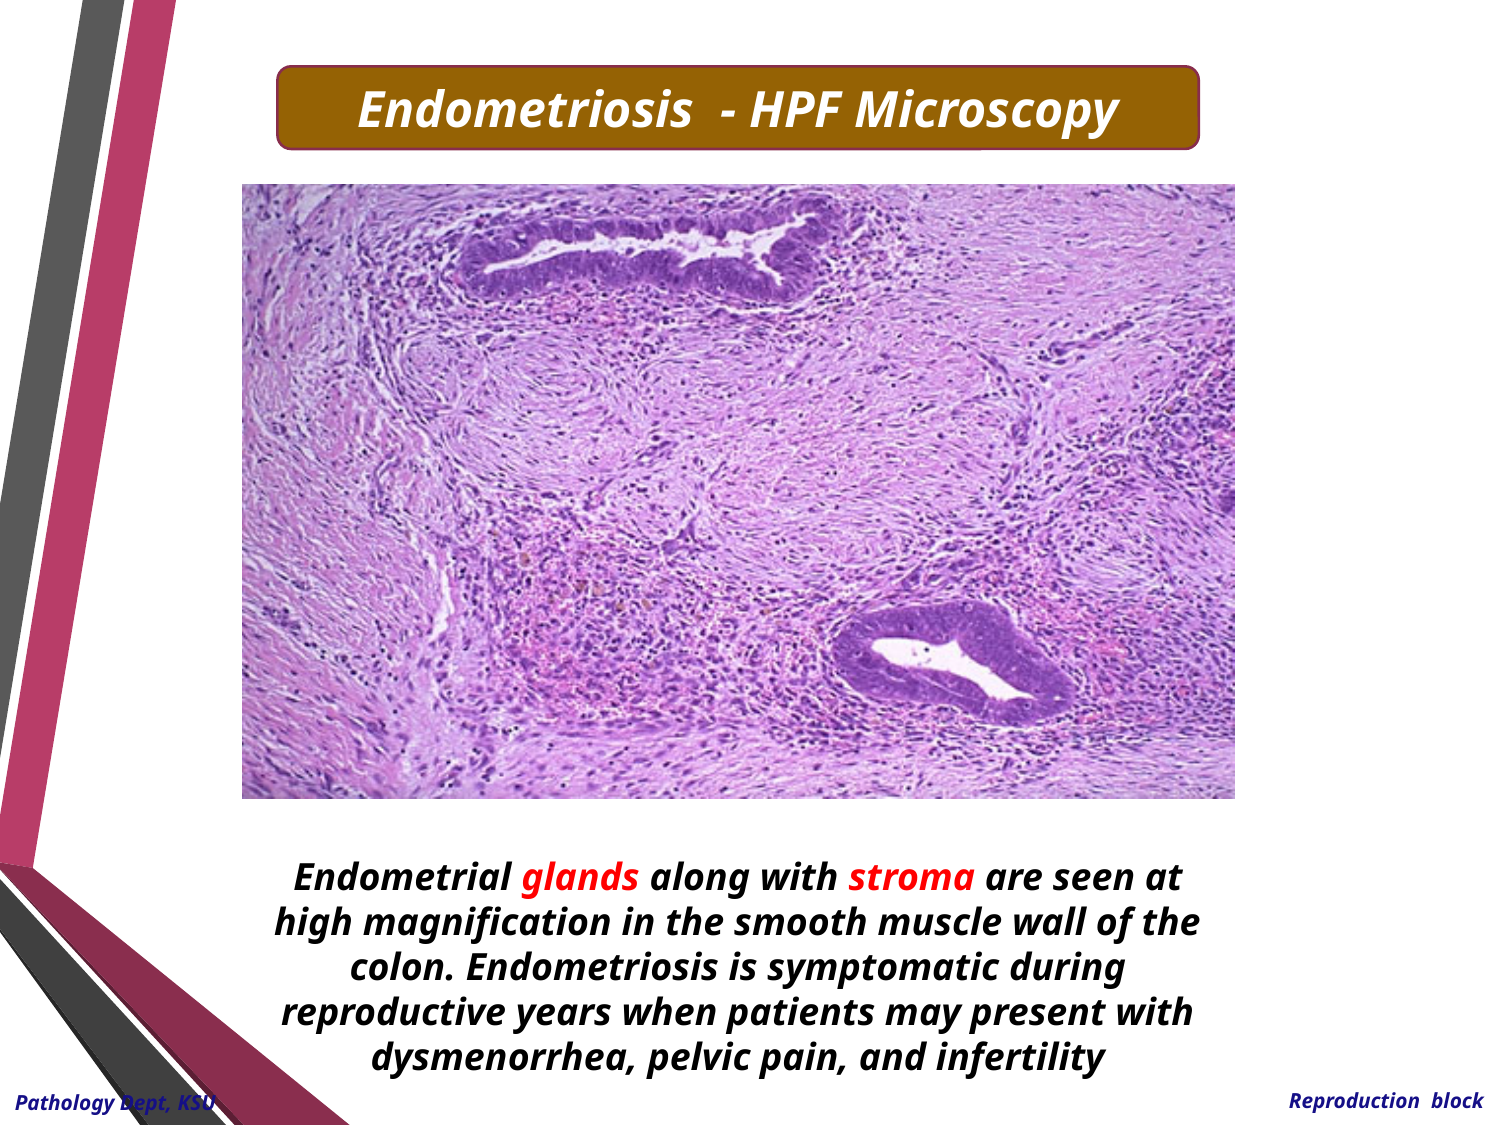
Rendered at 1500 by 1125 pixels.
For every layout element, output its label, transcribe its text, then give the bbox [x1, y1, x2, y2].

text_box Endometriosis - HPF Microscopy [276, 65, 1201, 151]
text_box Reproduction block [1244, 1080, 1499, 1121]
text_box Pathology Dept, KSU [0, 1082, 243, 1122]
text_box Endometrial glands along with stroma are seen at high magnification in the smooth muscle wall of the colon. Endometriosis is symptomatic during reproductive years when patients may present with dysmenorrhea, pelvic pain, and infertility [242, 845, 1235, 1086]
picture [241, 184, 1235, 799]
